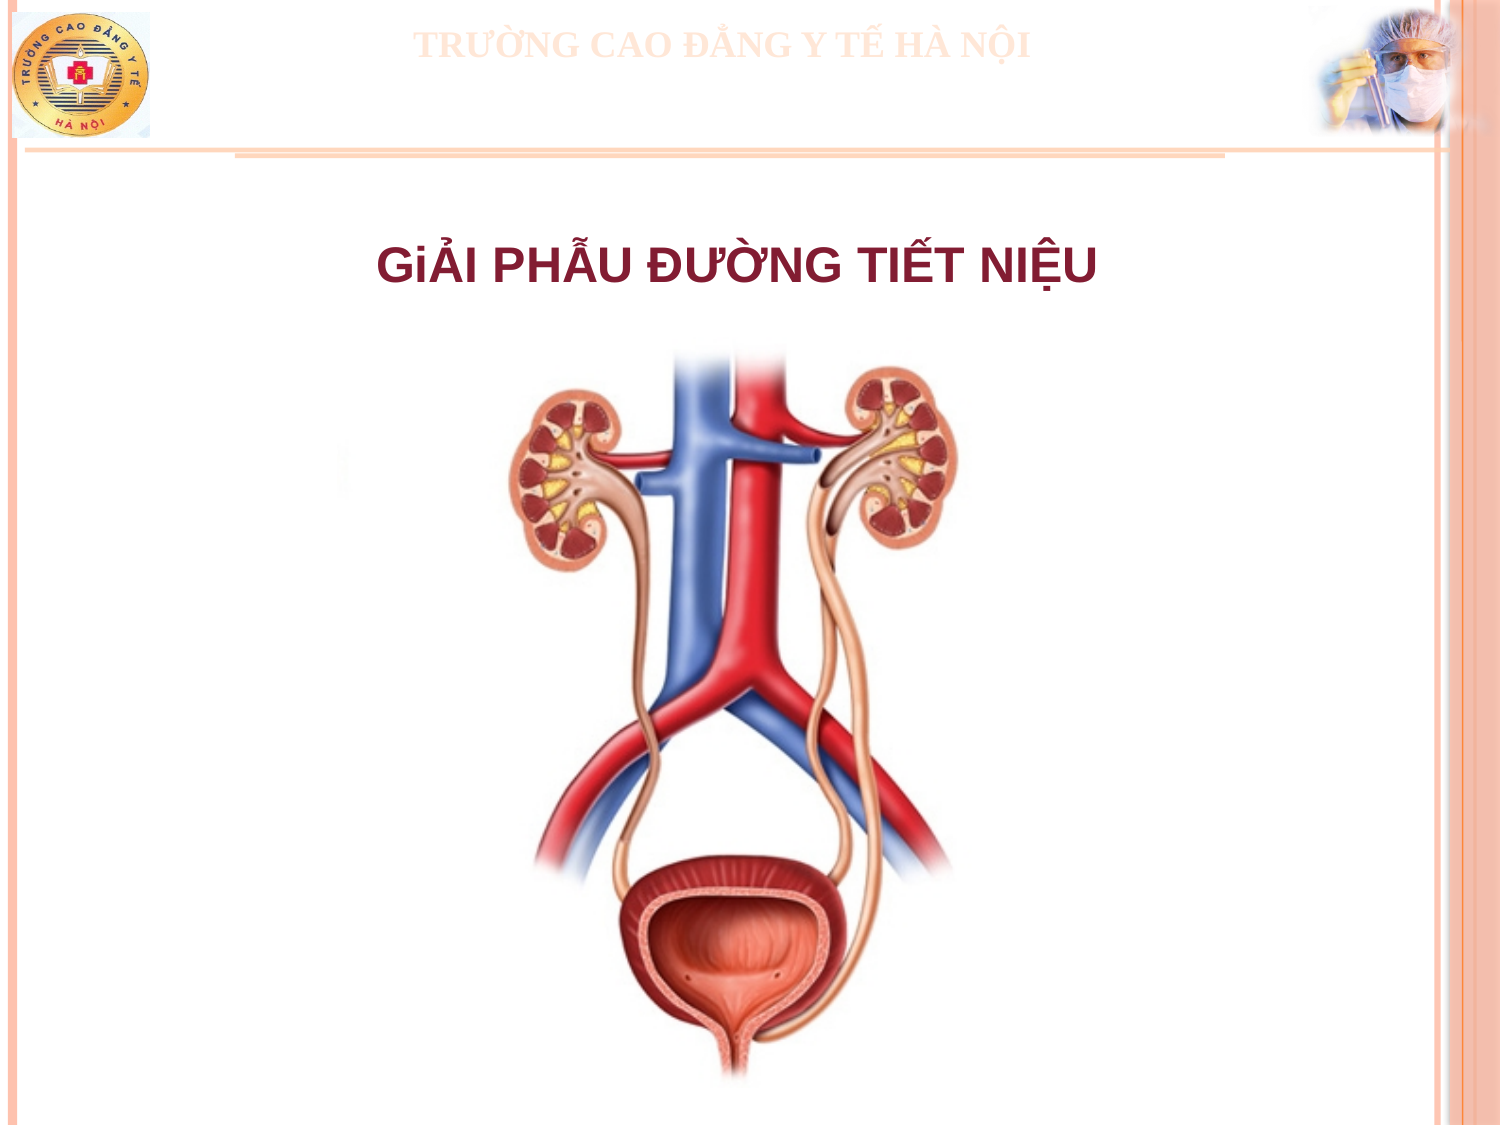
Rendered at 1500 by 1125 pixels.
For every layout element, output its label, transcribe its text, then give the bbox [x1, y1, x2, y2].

picture [1302, 0, 1500, 150]
text_box GiẢI PHẪU ĐƯỜNG TIẾT NIỆU [12, 224, 1463, 300]
picture [337, 337, 1106, 1088]
picture [12, 12, 150, 138]
